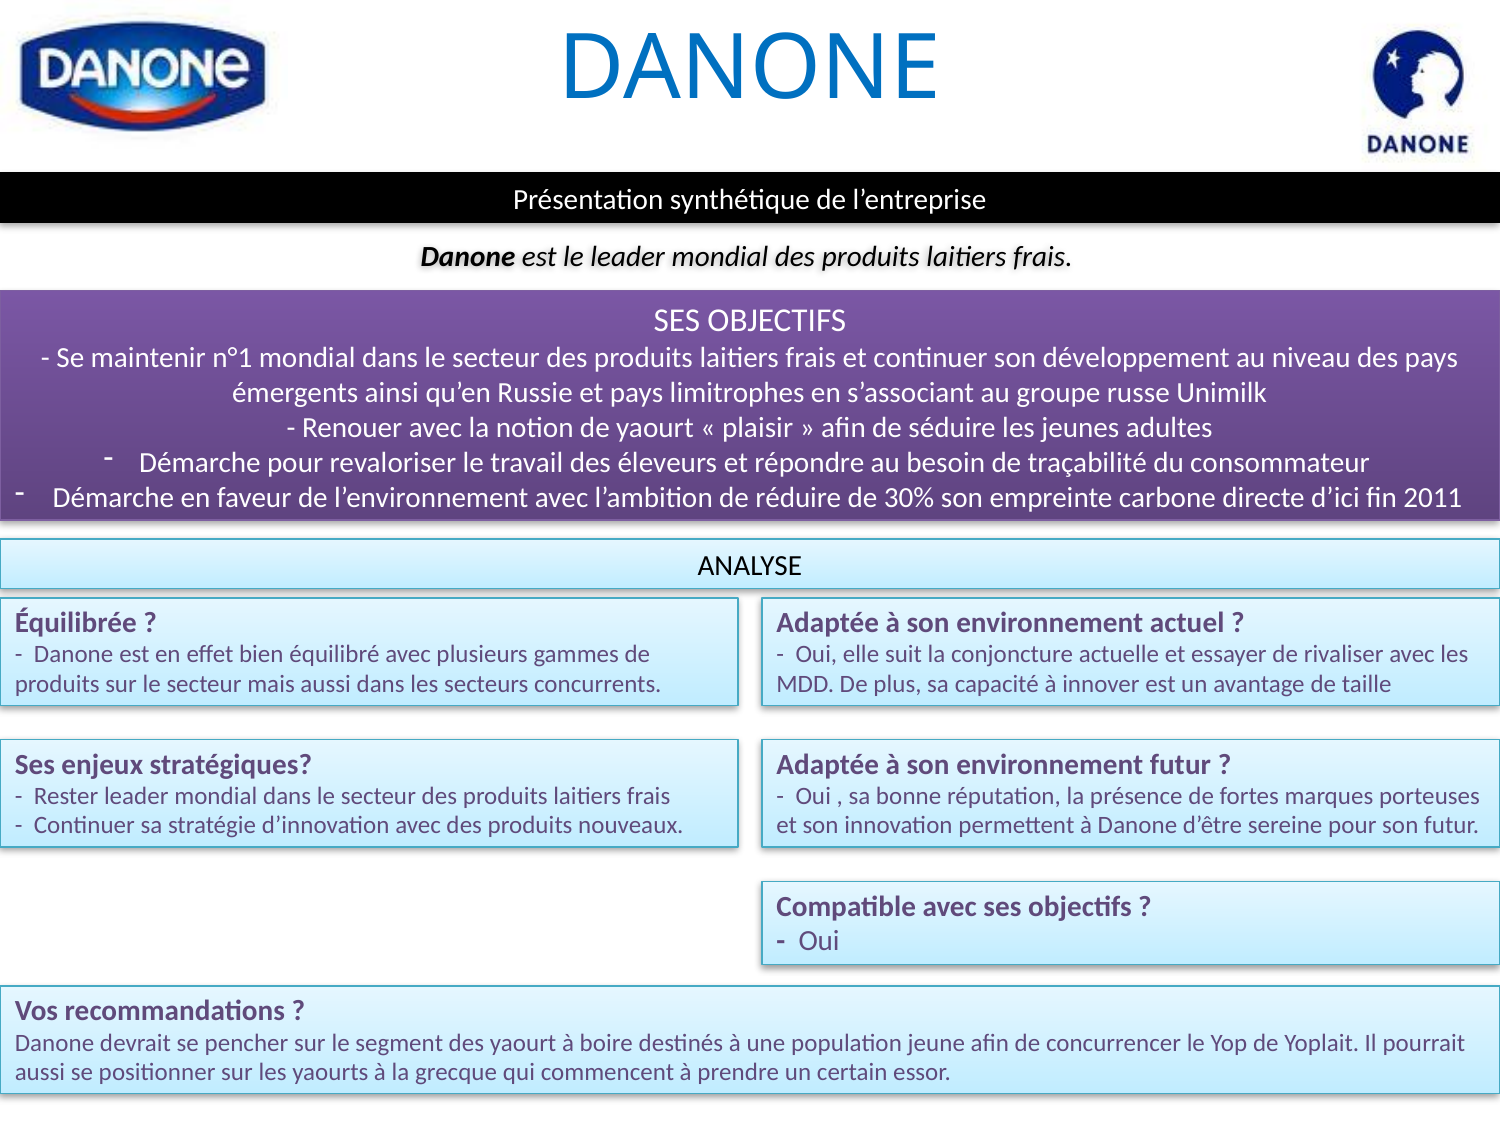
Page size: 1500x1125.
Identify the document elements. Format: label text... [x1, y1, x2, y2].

text_box Adaptée à son environnement futur ? - Oui , sa bonne réputation, la présence de fortes marques porteuses et son innovation permettent à Danone d’être sereine pour son futur. [761, 739, 1500, 848]
text_box Ses enjeux stratégiques? - Rester leader mondial dans le secteur des produits laitiers frais - Continuer sa stratégie d’innovation avec des produits nouveaux. [0, 739, 739, 848]
picture [1337, 0, 1500, 185]
text_box ANALYSE [0, 538, 1500, 589]
text_box Présentation synthétique de l’entreprise [0, 172, 1500, 223]
text_box SES OBJECTIFS - Se maintenir n°1 mondial dans le secteur des produits laitiers frais et continuer son développement au niveau des pays émergents ainsi qu’en Russie et pays limitrophes en s’associant au groupe russe Unimilk - Renouer avec la notion de yaourt « plaisir » afin de séduire les jeunes adultes Démarche pour revaloriser le travail des éleveurs et répondre au besoin de traçabilité du consommateur Démarche en faveur de l’environnement avec l’ambition de réduire de 30% son empreinte carbone directe d’ici fin 2011 [0, 290, 1500, 521]
picture [0, 0, 288, 173]
text_box Équilibrée ? - Danone est en effet bien équilibré avec plusieurs gammes de produits sur le secteur mais aussi dans les secteurs concurrents. [0, 597, 739, 706]
text_box Danone est le leader mondial des produits laitiers frais. [88, 231, 1412, 281]
text_box Adaptée à son environnement actuel ? - Oui, elle suit la conjoncture actuelle et essayer de rivaliser avec les MDD. De plus, sa capacité à innover est un avantage de taille [761, 597, 1500, 706]
text_box Vos recommandations ? Danone devrait se pencher sur le segment des yaourt à boire destinés à une population jeune afin de concurrencer le Yop de Yoplait. Il pourrait aussi se positionner sur les yaourts à la grecque qui commencent à prendre un certain essor. [0, 985, 1500, 1094]
title DANONE [542, 0, 958, 126]
slide_number 29 [1074, 1042, 1425, 1103]
text_box Compatible avec ses objectifs ? - Oui [761, 881, 1500, 965]
